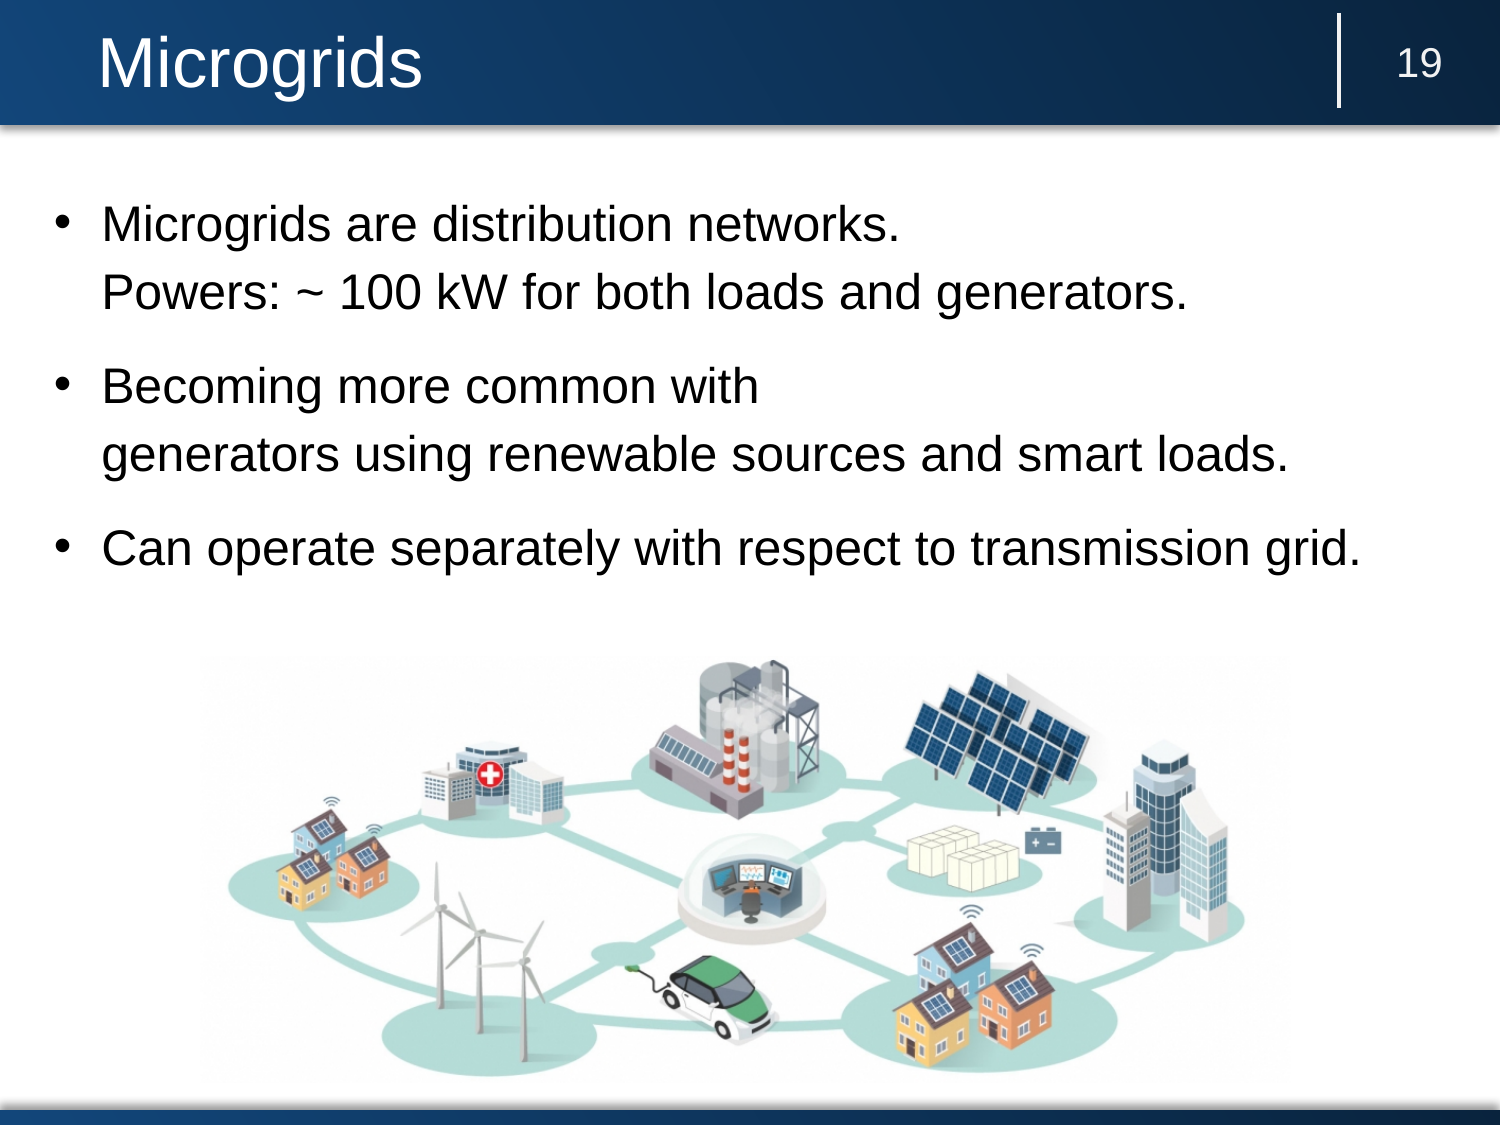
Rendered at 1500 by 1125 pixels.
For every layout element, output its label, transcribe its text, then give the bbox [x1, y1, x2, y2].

slide_number 19 [1339, 31, 1500, 91]
picture [200, 656, 1291, 1083]
title Microgrids [82, 11, 1324, 118]
list Microgrids are distribution networks. Powers: ~ 100 kW for both loads and generators. Becoming more common with generators using renewable sources and smart loads. Can operate separately with respect to transmission grid. [39, 175, 1461, 1059]
